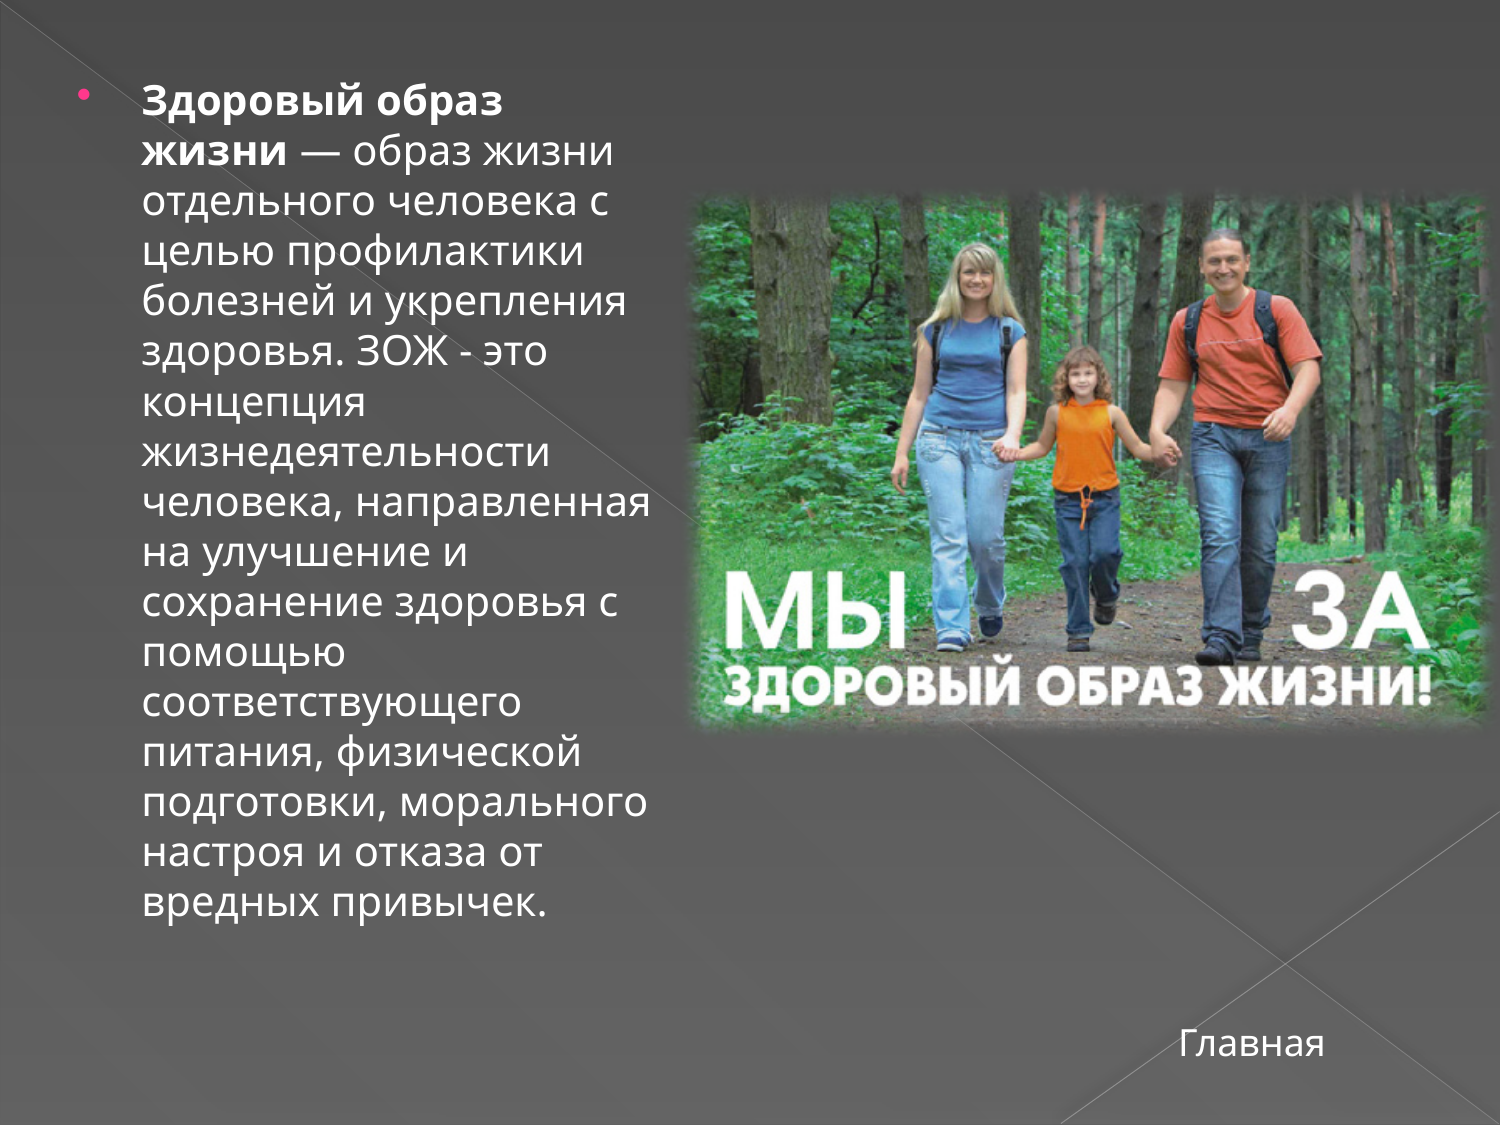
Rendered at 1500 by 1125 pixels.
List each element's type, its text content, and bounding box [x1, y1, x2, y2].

list Здоровый образ жизни — образ жизни отдельного человека с целью профилактики болезней и укрепления здоровья. ЗОЖ - это концепция жизнедеятельности человека, направленная на улучшение и сохранение здоровья с помощью соответствующего питания, физической подготовки, морального настроя и отказа от вредных привычек. [53, 66, 715, 1059]
text_box Главная [1163, 1011, 1424, 1078]
picture [678, 184, 1500, 740]
